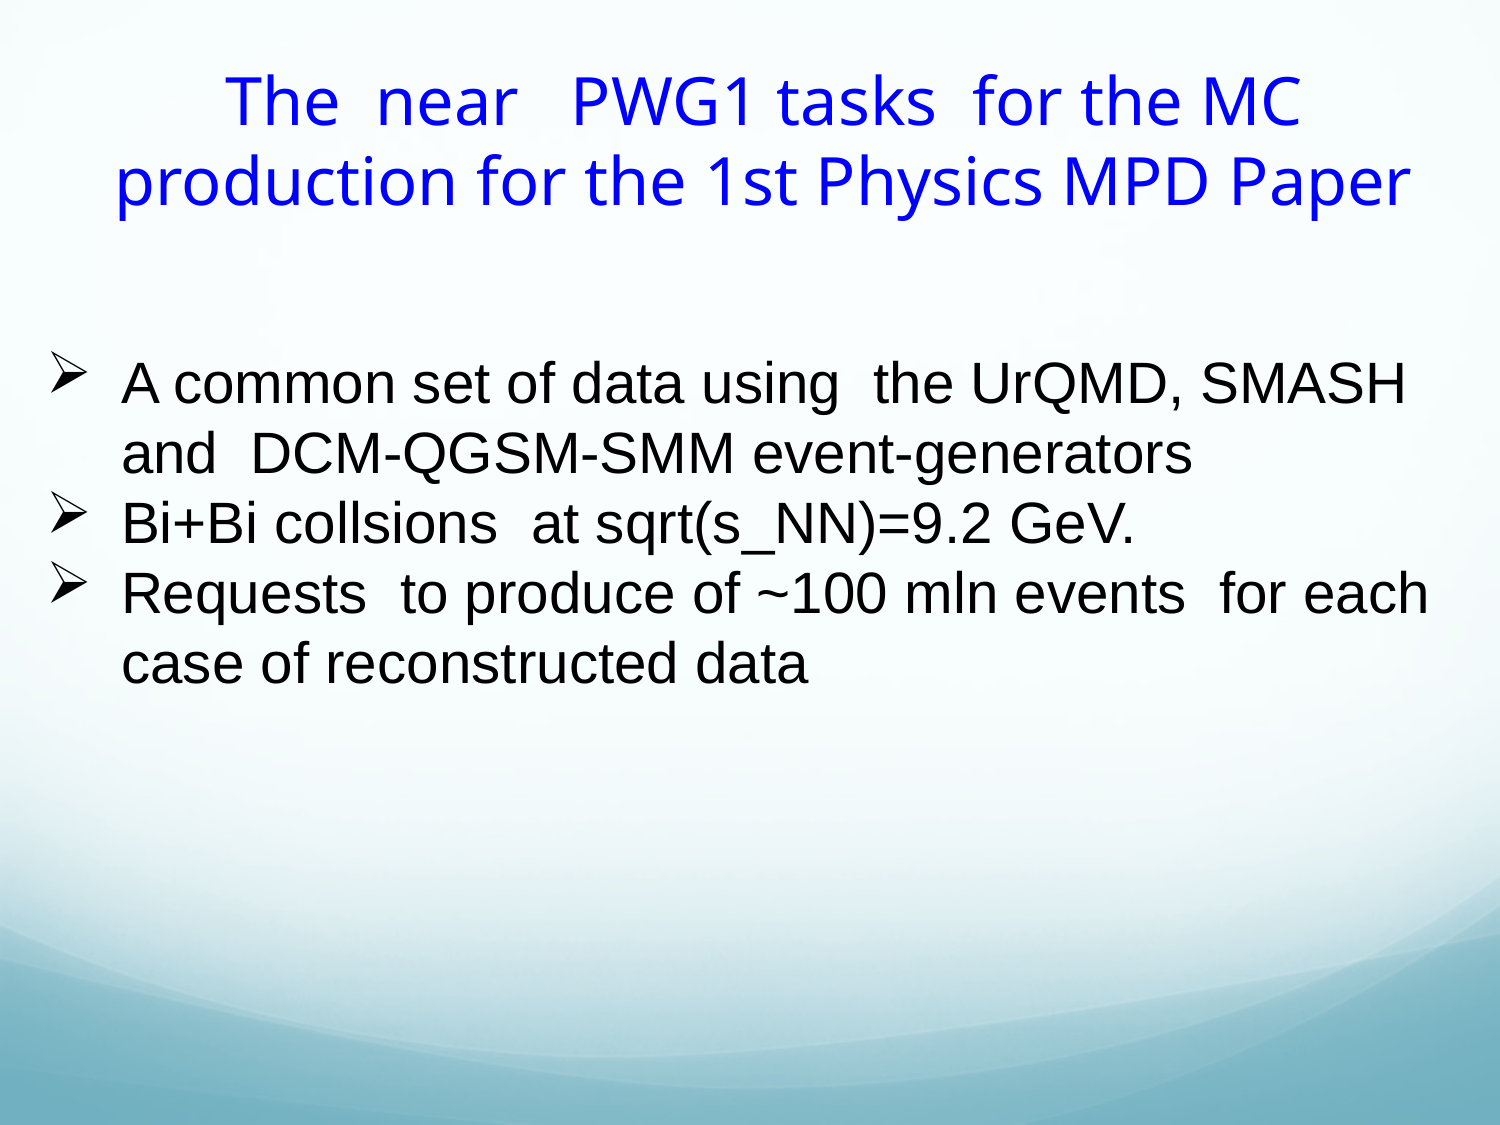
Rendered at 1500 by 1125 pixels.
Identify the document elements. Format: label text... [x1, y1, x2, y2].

text_box A common set of data using the UrQMD, SMASH and DCM-QGSM-SMM event-generators Bi+Bi collsions at sqrt(s_NN)=9.2 GeV. Requests to produce of ~100 mln events for each case of reconstructed data [31, 337, 1486, 703]
title The near PWG1 tasks for the MC production for the 1st Physics MPD Paper [29, 44, 1500, 233]
